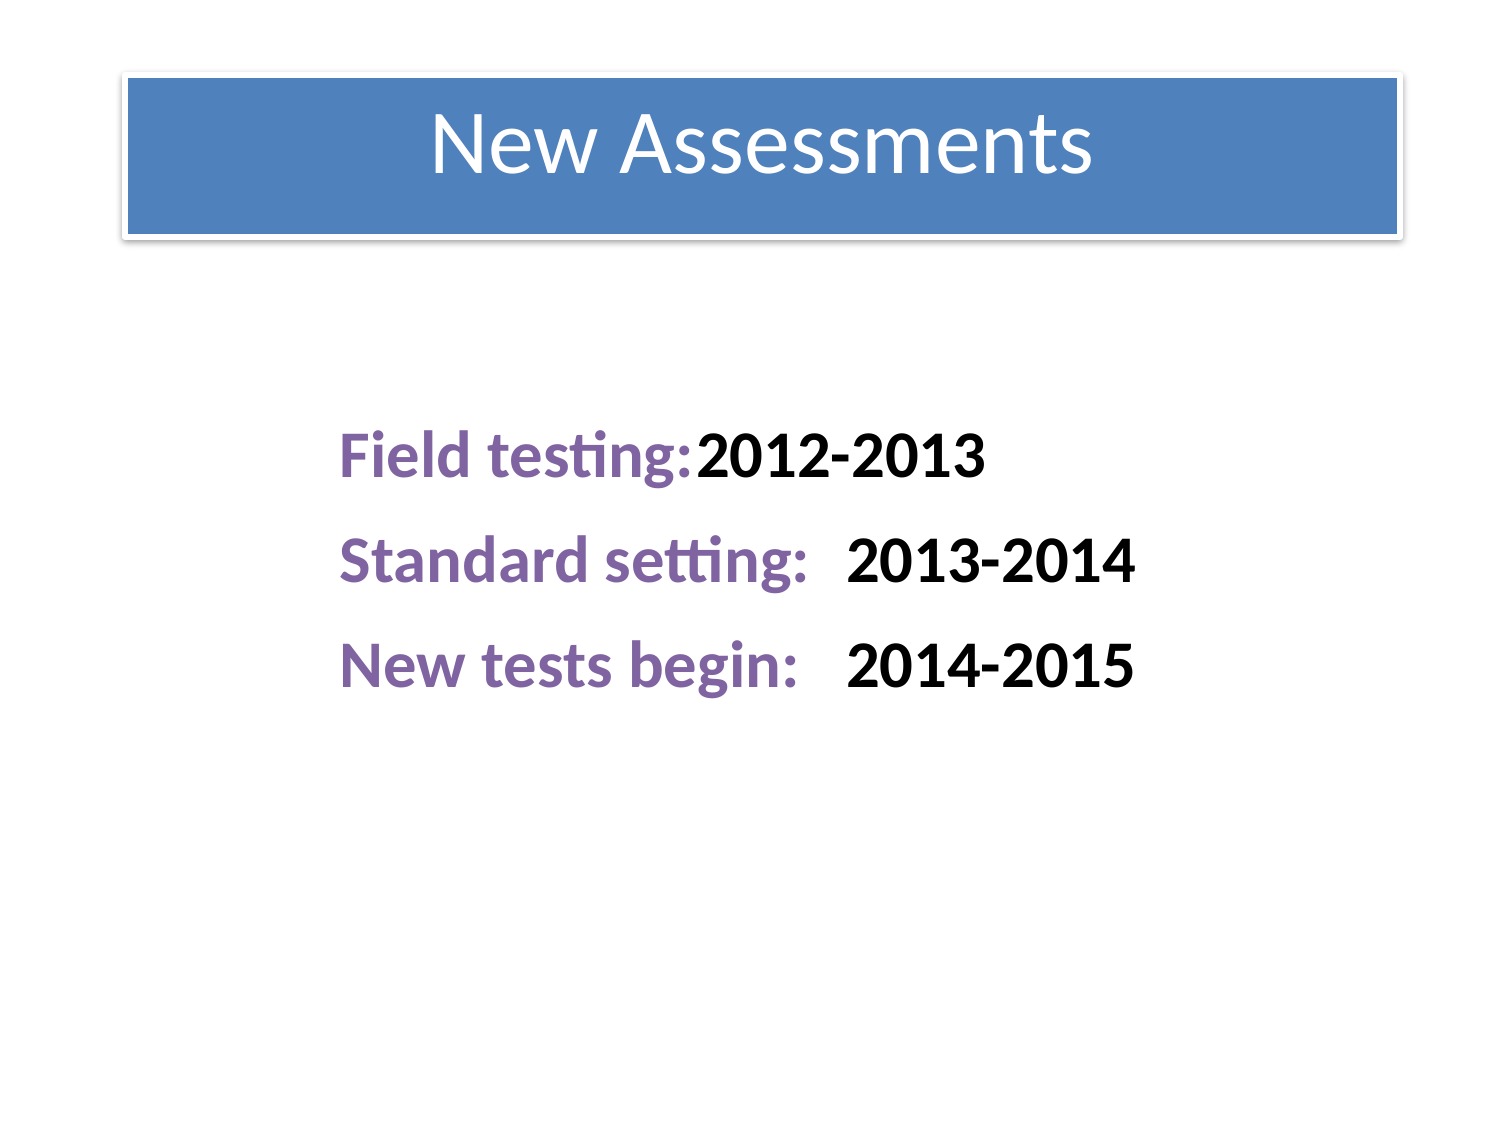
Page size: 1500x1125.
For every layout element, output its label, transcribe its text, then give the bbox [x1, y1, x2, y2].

text_box New Assessments [122, 72, 1403, 240]
text_box Field testing: 2012-2013 Standard setting: 2013-2014 New tests begin: 2014-2015 [324, 403, 1175, 708]
